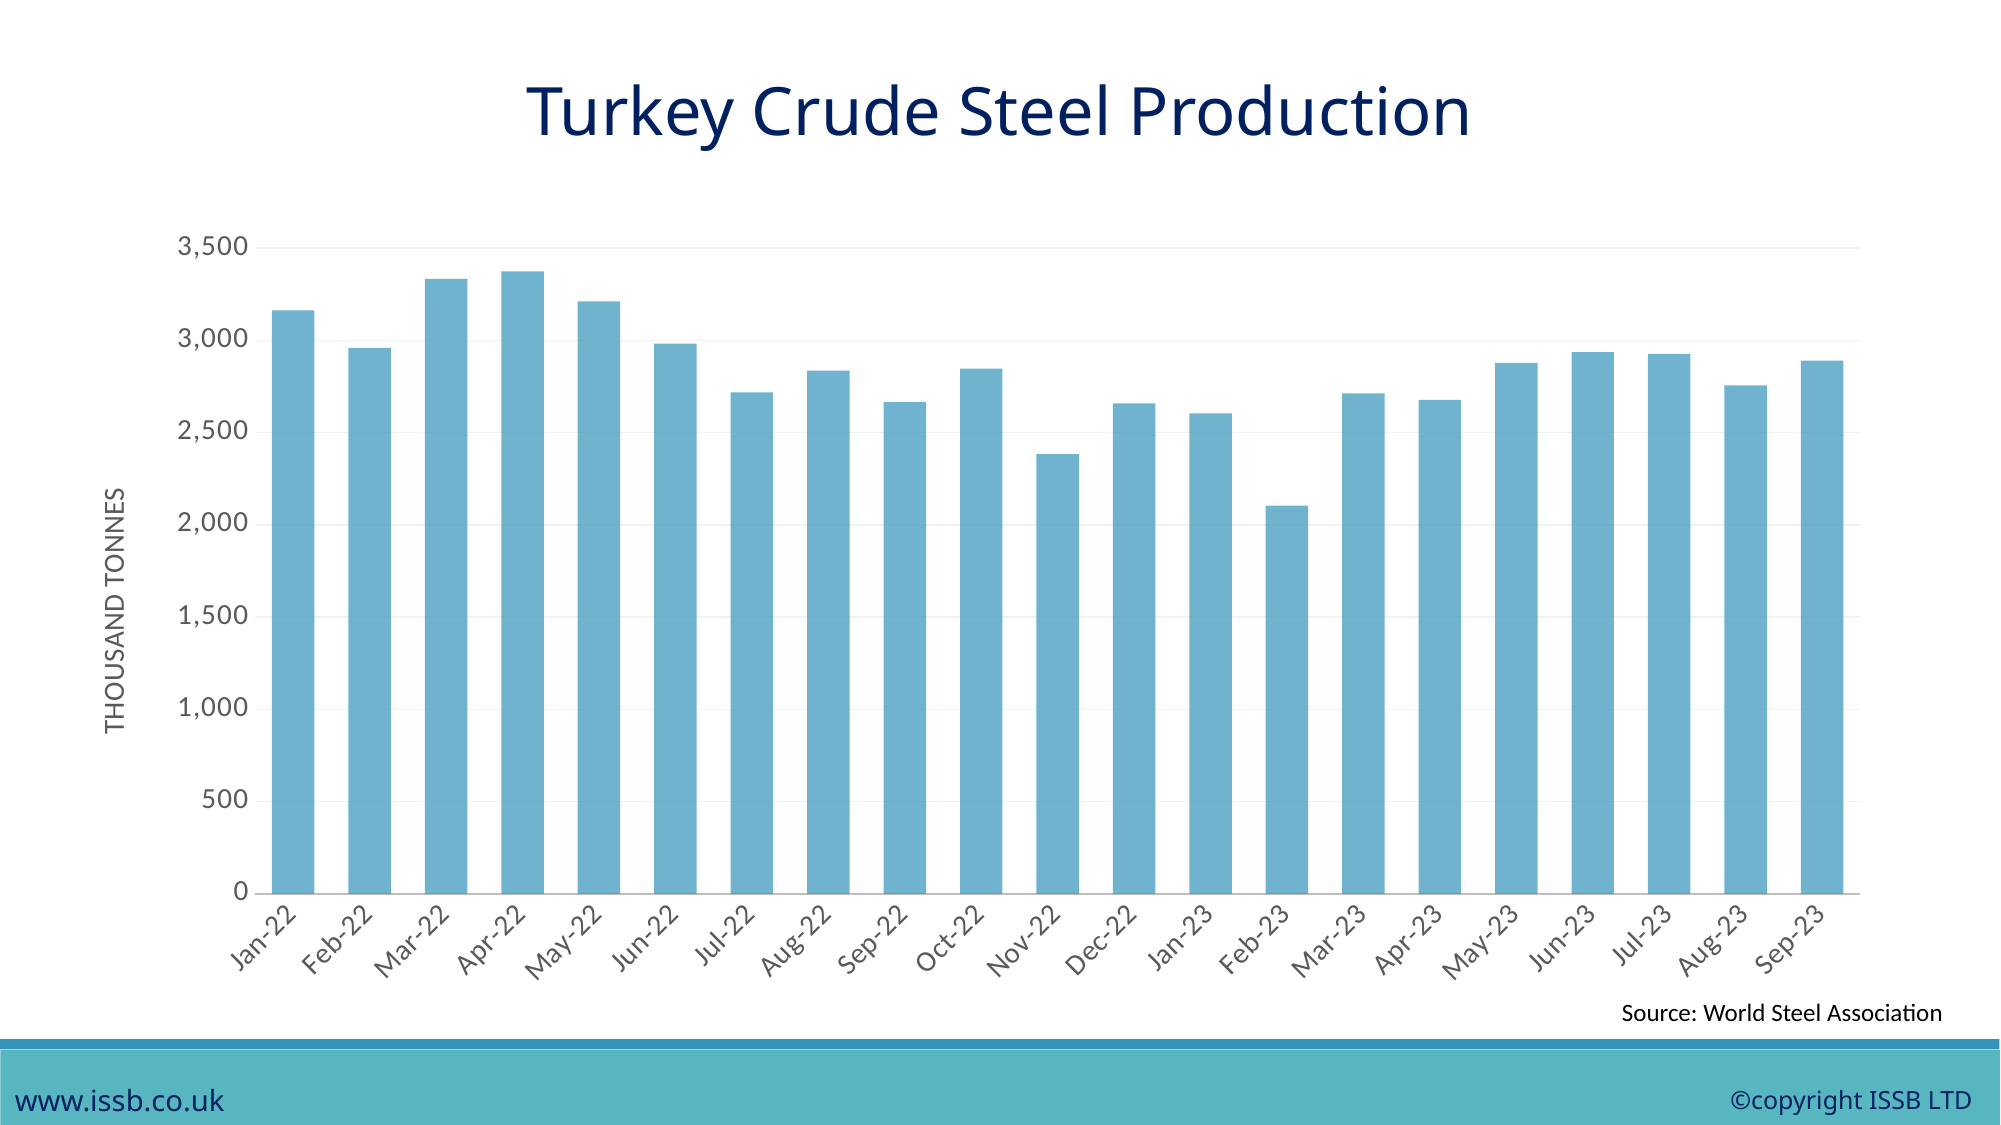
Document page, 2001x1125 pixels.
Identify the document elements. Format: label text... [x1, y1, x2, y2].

text_box ©copyright ISSB LTD [1715, 1077, 2000, 1122]
text_box www.issb.co.uk [0, 1074, 318, 1125]
text_box Source: World Steel Association [1607, 989, 2000, 1034]
chart [66, 217, 1898, 1005]
text_box Turkey Crude Steel Production [0, 55, 2000, 150]
